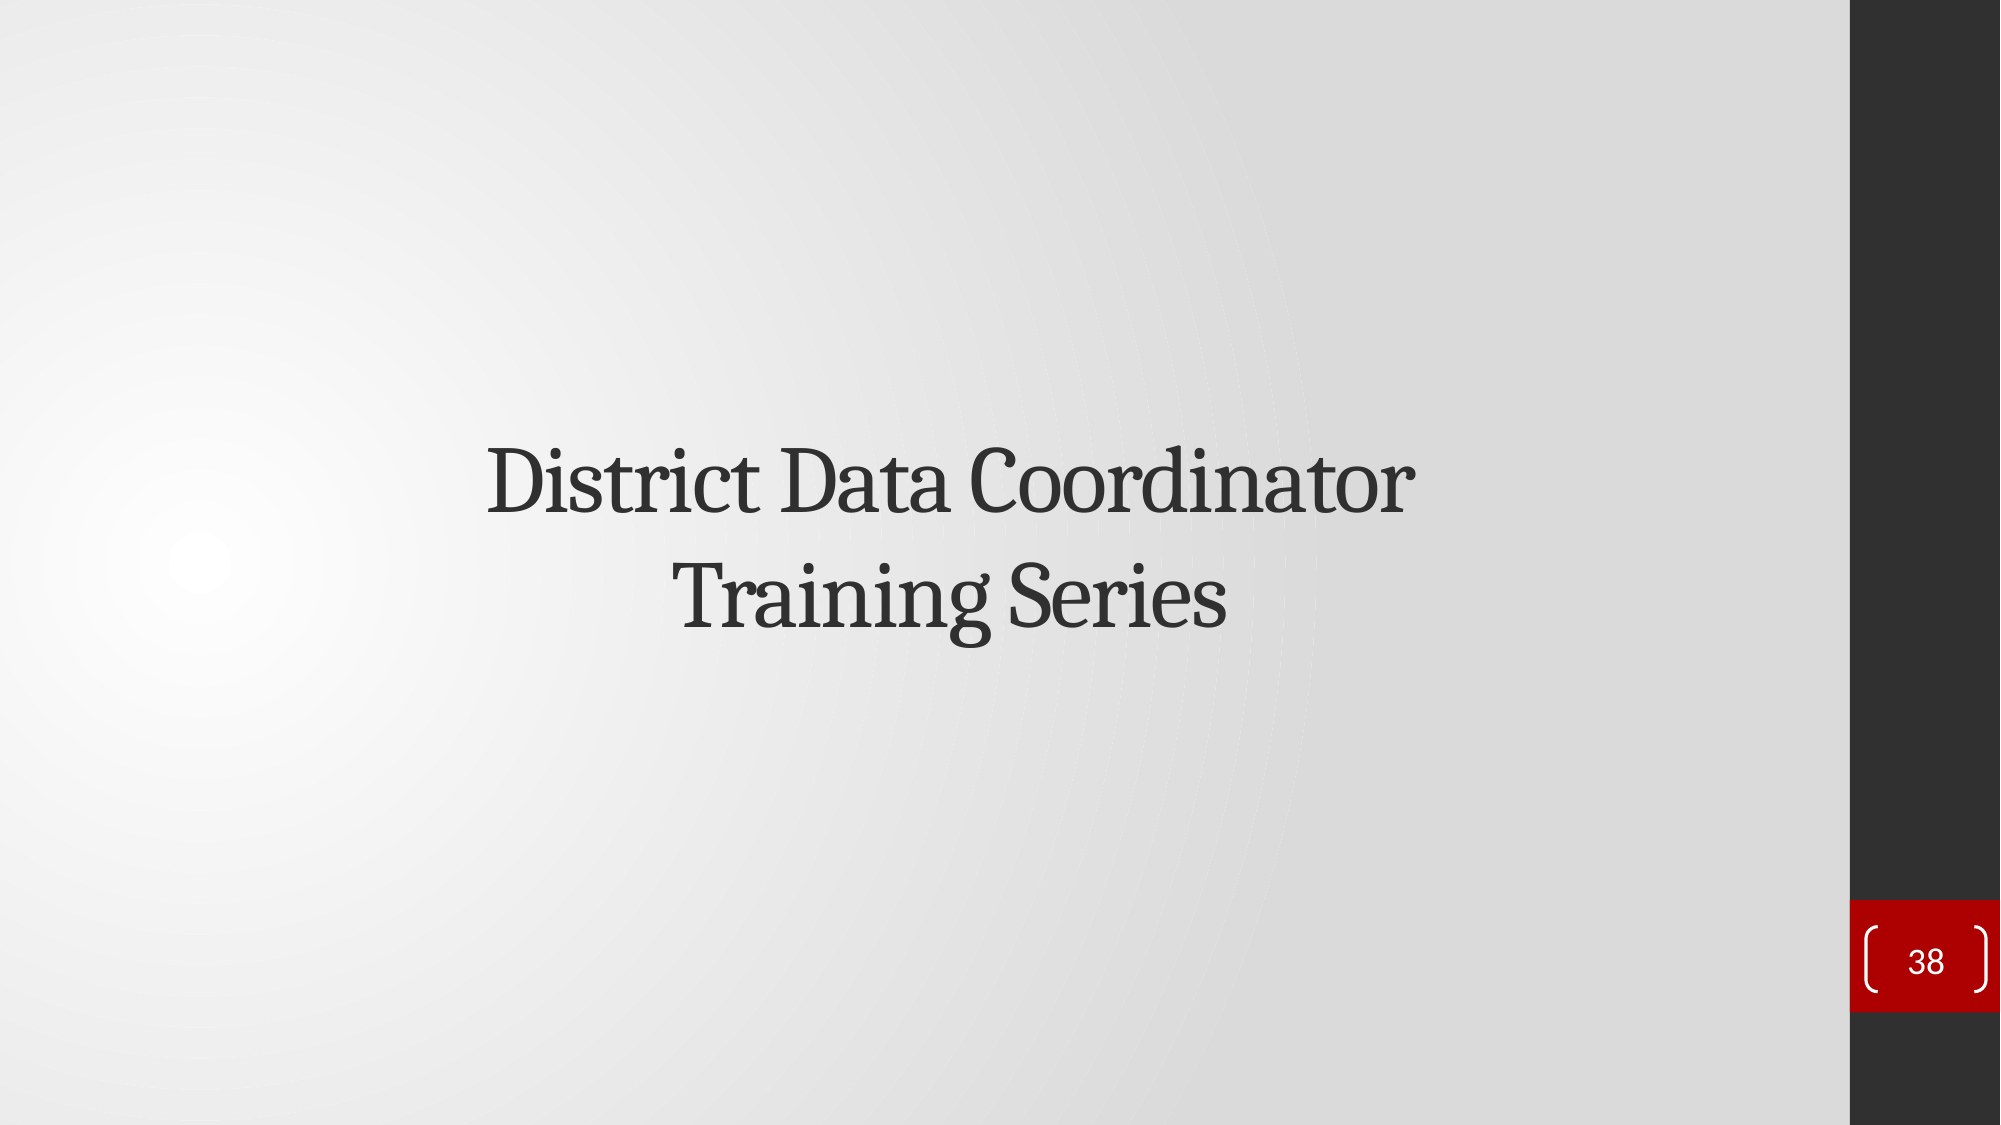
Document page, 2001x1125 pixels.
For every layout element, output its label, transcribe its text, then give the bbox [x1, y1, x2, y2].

slide_number 38 [1864, 925, 1988, 994]
title District Data Coordinator Training Series [312, 437, 1588, 625]
